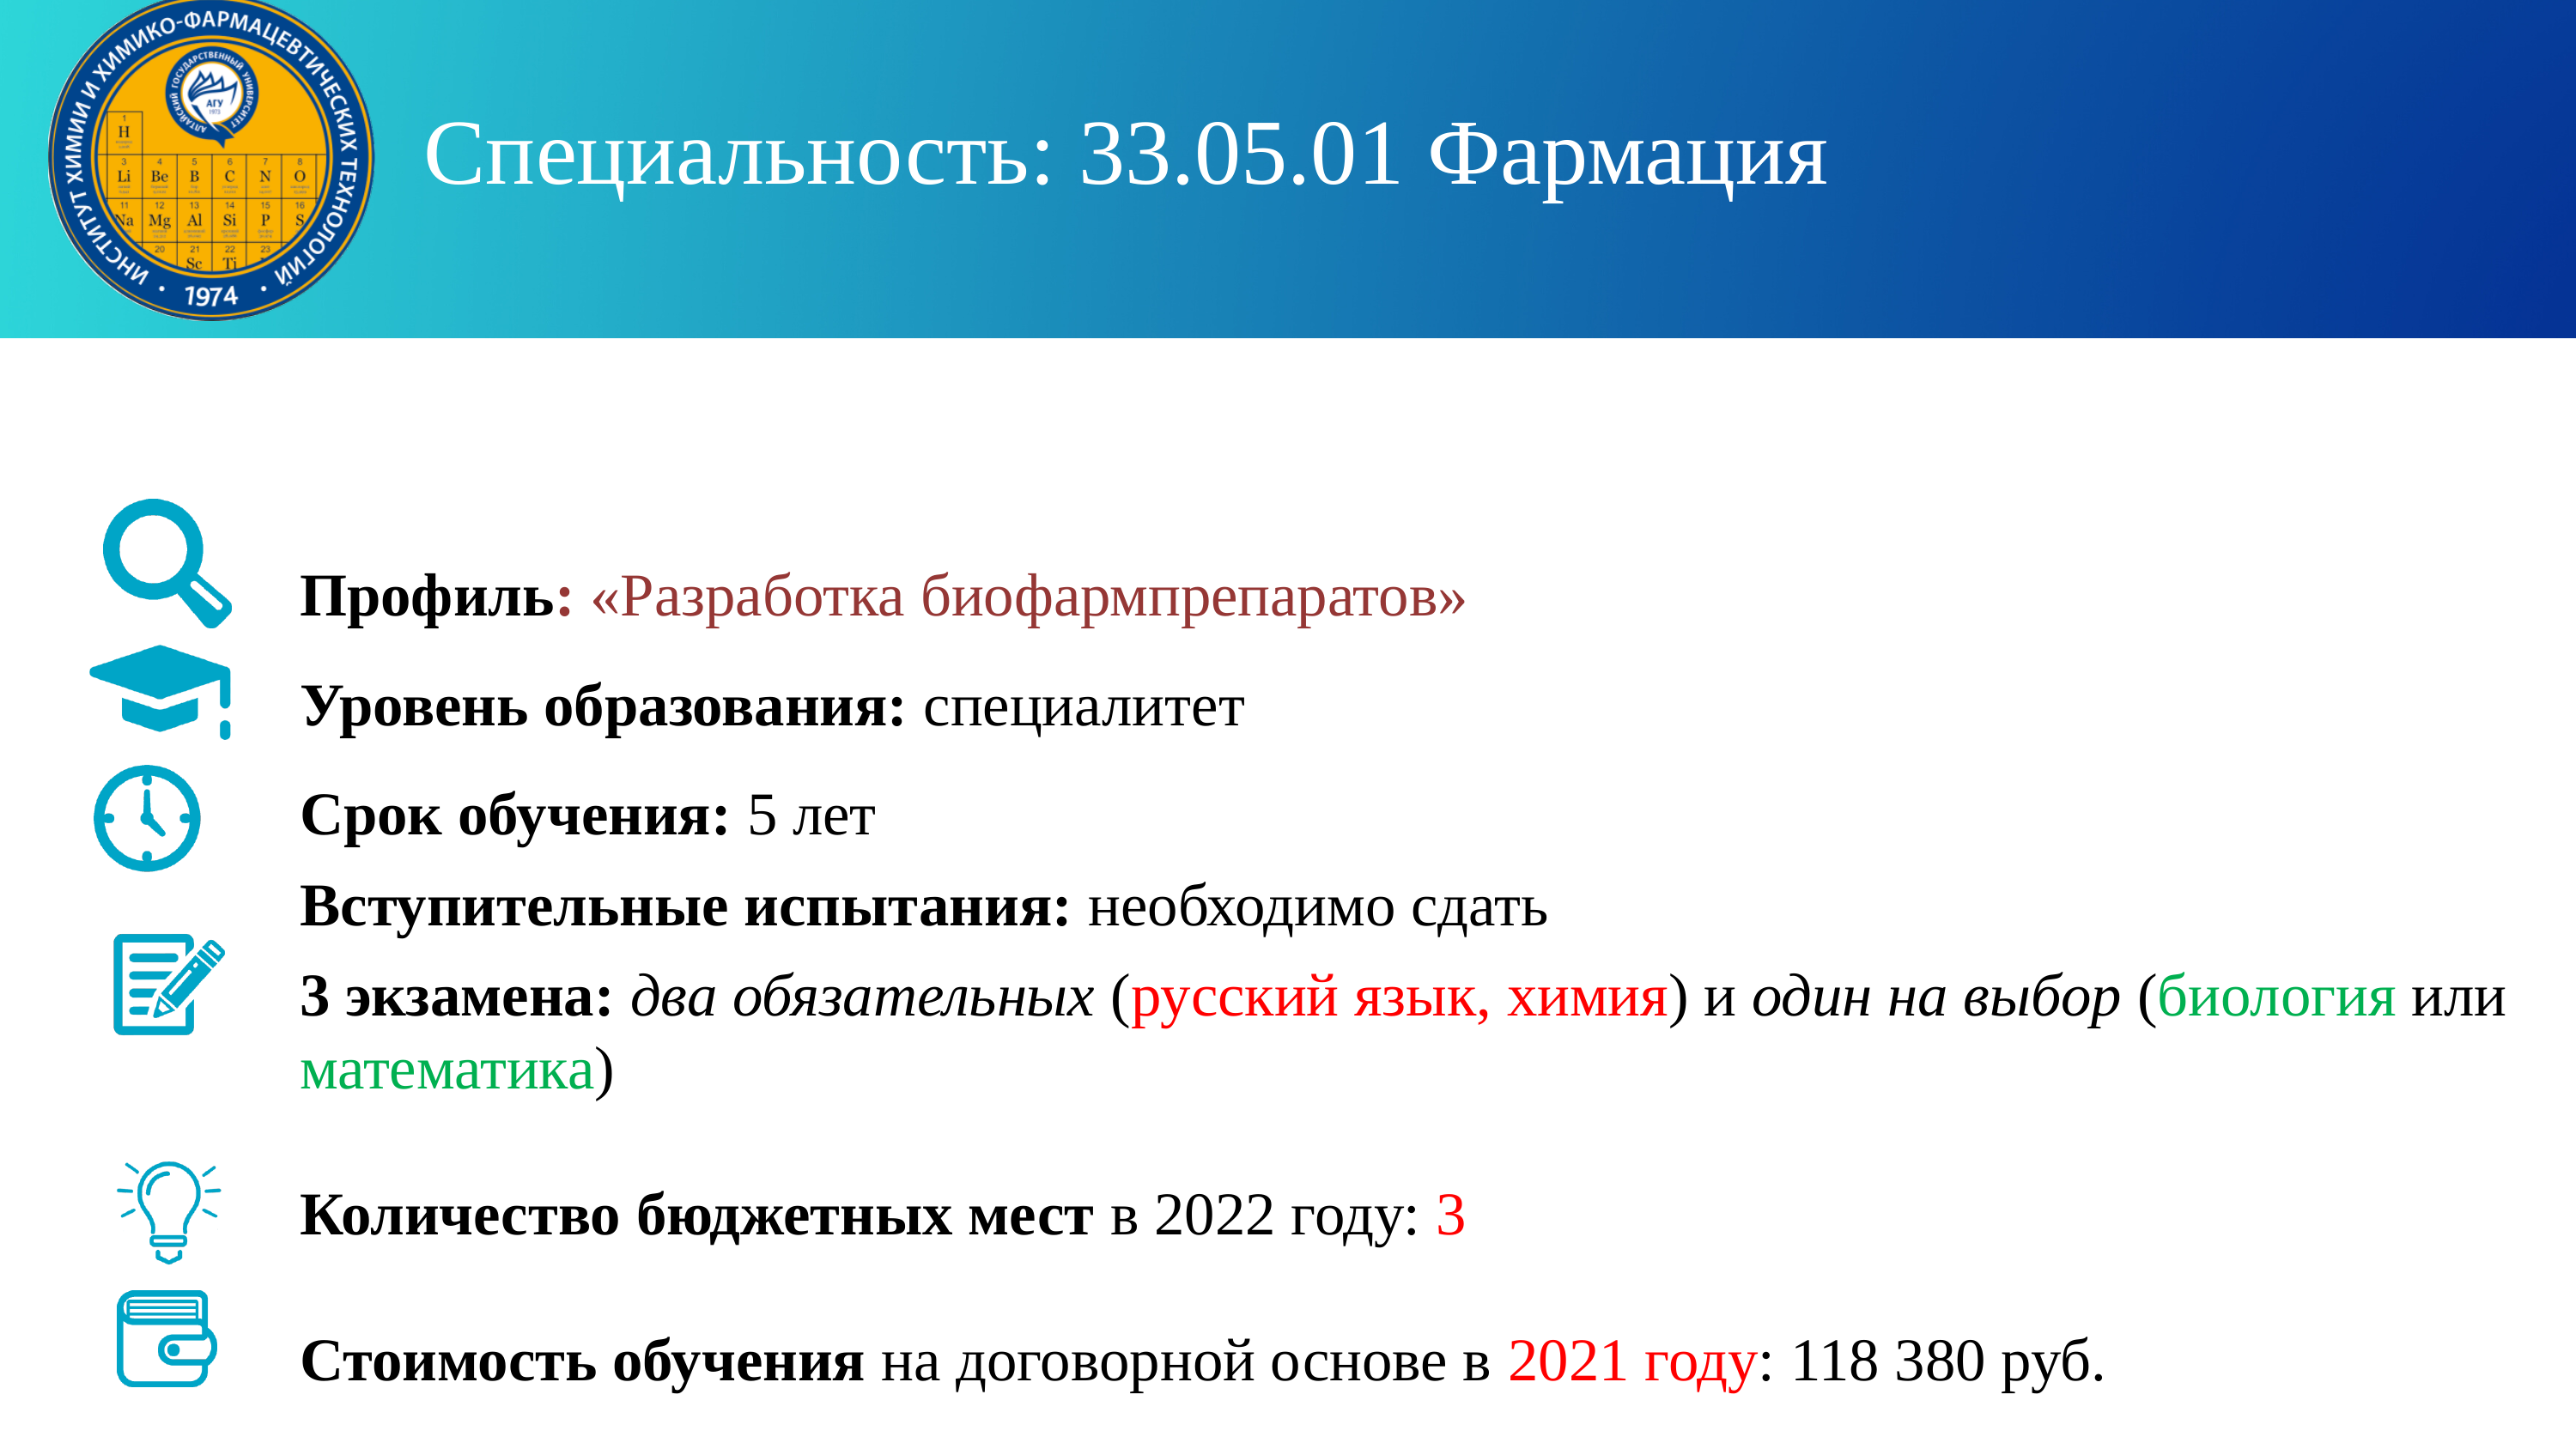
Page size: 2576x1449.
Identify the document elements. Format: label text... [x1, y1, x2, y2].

picture [107, 924, 227, 1043]
picture [36, 499, 283, 872]
picture [117, 1289, 218, 1387]
picture [110, 1153, 227, 1270]
text_box Профиль: «Разработка биофармпрепаратов» Уровень образования: специалитет Срок обучения: 5 лет Вступительные испытания: необходимо сдать 3 экзамена: два обязательных (русский язык, химия) и один на выбор (биология или математика) Количество бюджетных мест в 2022 году: 3 Стоимость обучения на договорной основе в 2021 году: 118 380 руб. [287, 476, 2576, 1400]
picture [0, 0, 2576, 338]
